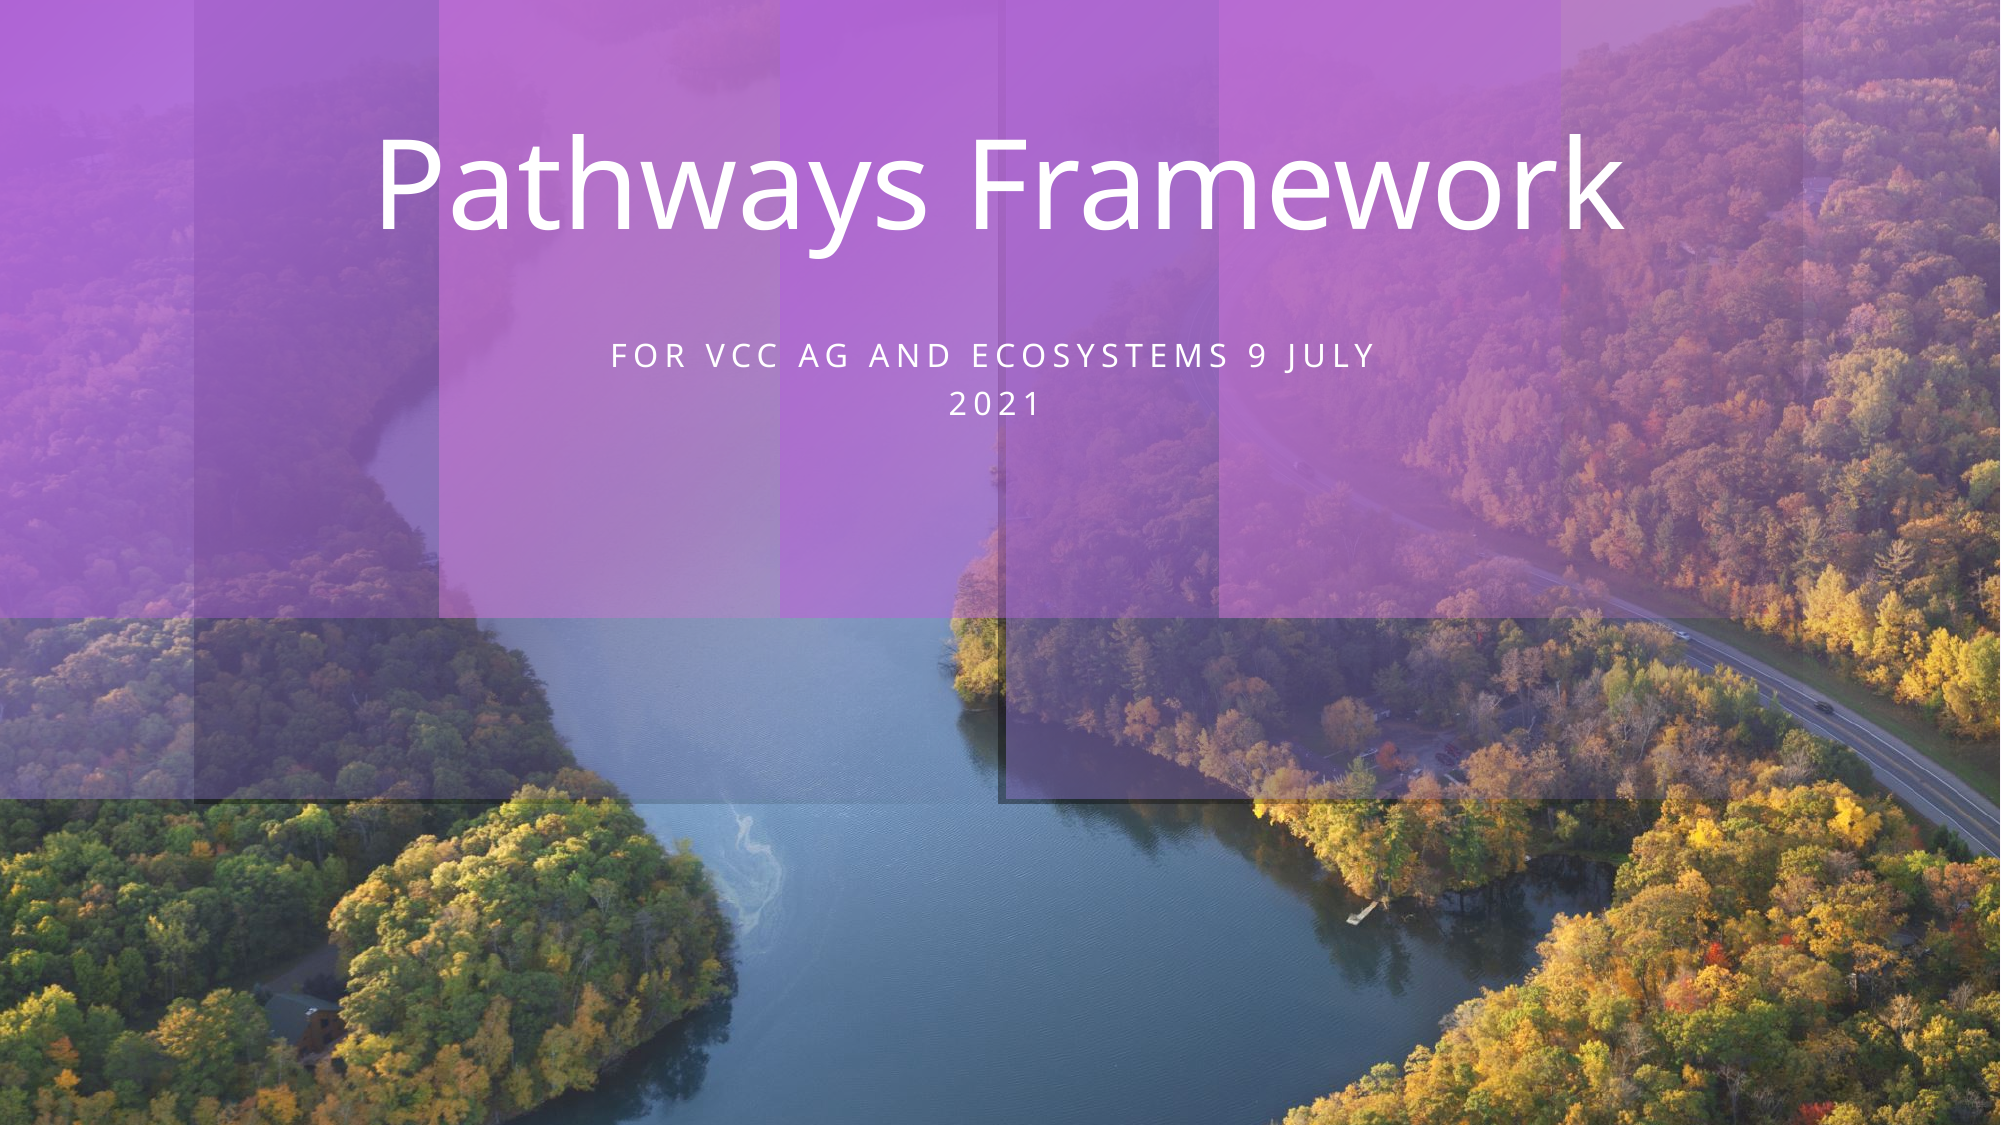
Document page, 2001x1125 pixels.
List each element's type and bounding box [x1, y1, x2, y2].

picture [0, 804, 2000, 1125]
text_box [0, 0, 2000, 804]
